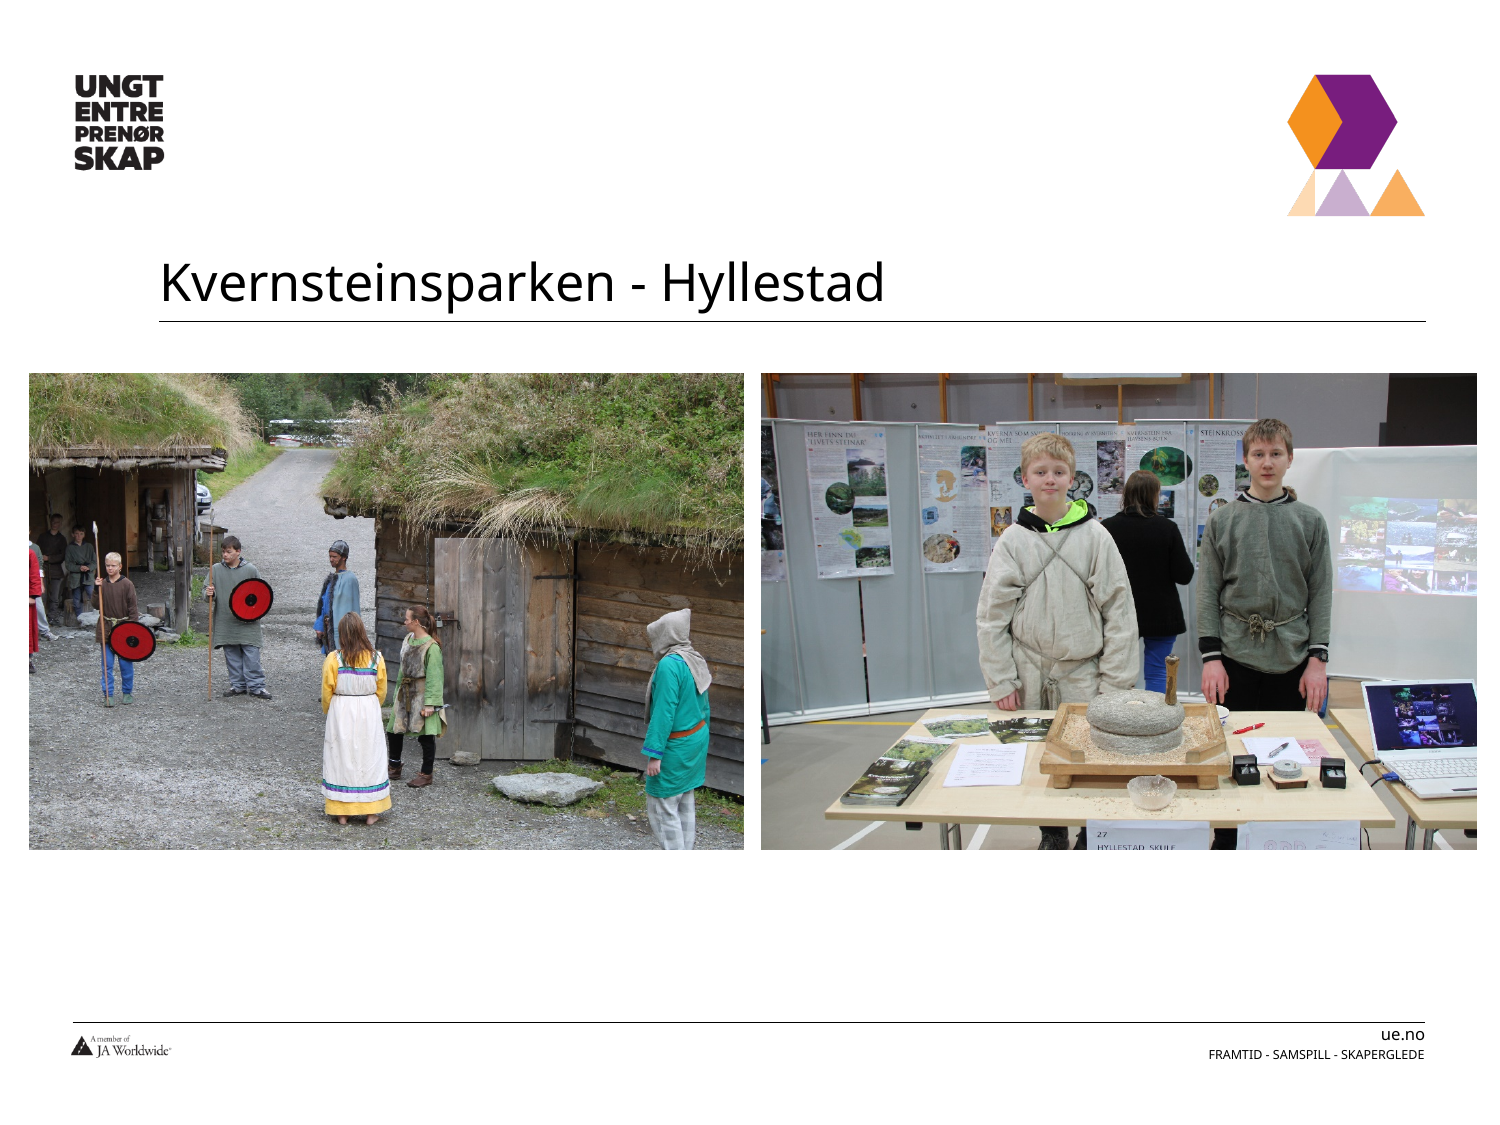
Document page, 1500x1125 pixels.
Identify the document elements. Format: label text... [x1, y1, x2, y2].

picture [1278, 0, 1500, 234]
footer Framtid - Samspill - Skaperglede [949, 1047, 1425, 1068]
picture [0, 1031, 181, 1125]
title Kvernsteinsparken - Hyllestad [159, 234, 1426, 313]
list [761, 373, 1477, 851]
picture [0, 0, 177, 185]
picture [29, 373, 745, 851]
